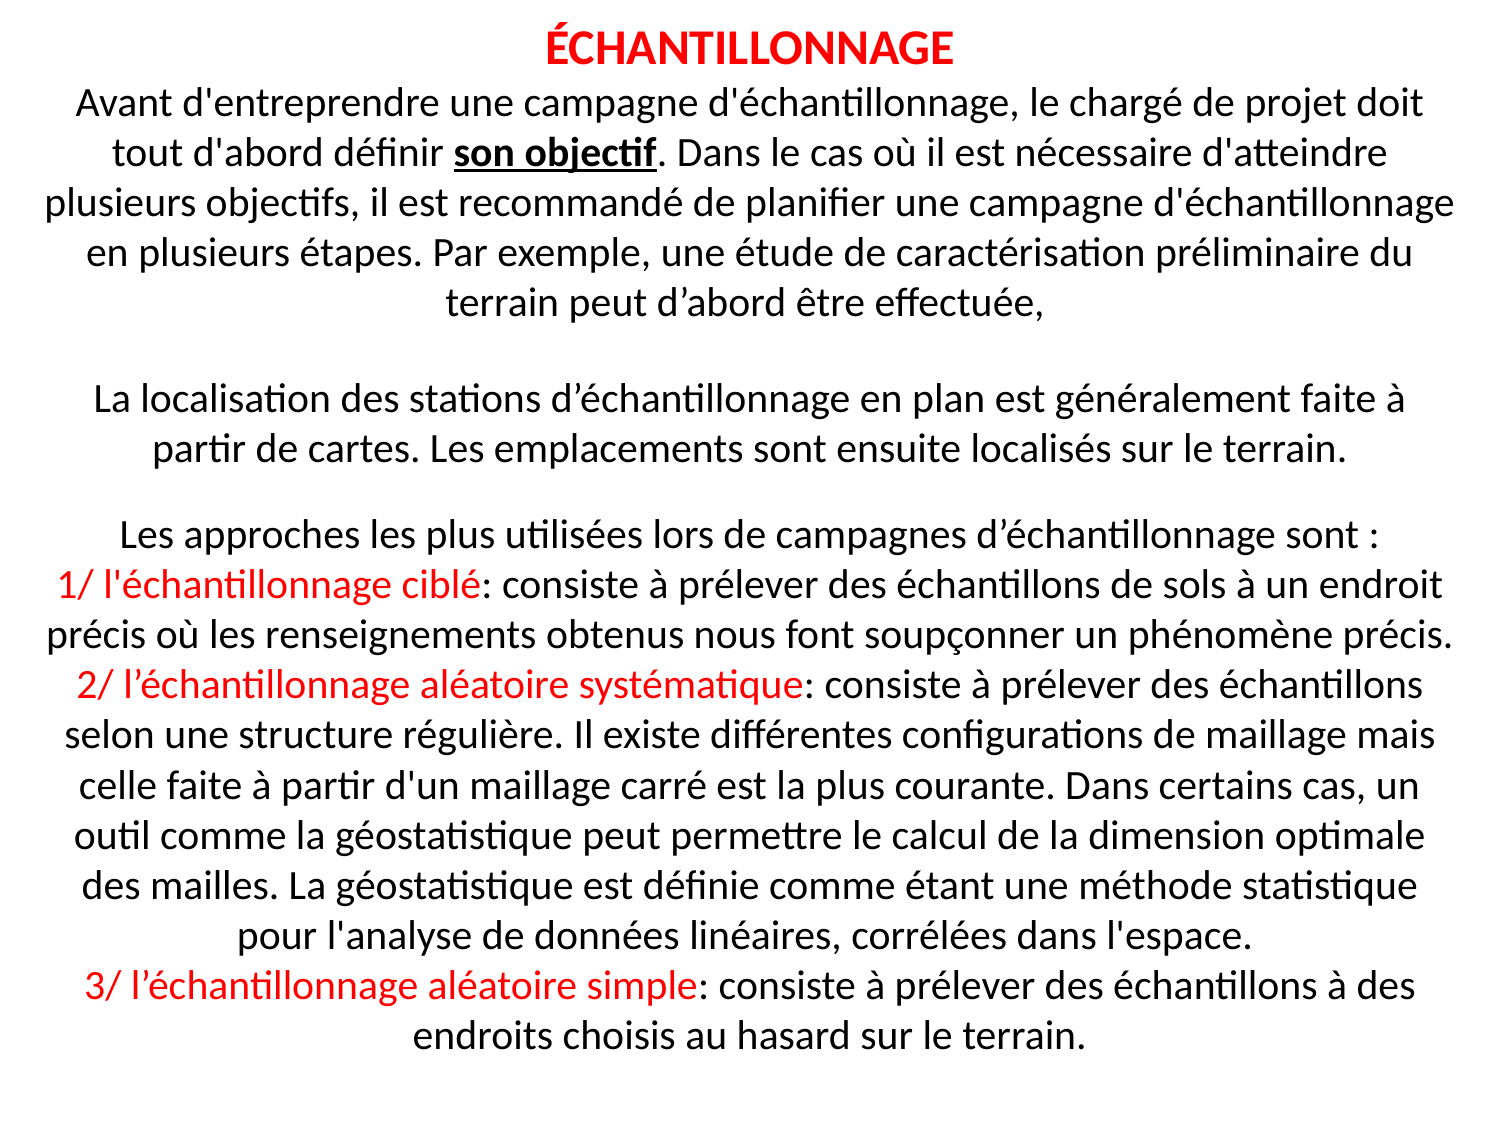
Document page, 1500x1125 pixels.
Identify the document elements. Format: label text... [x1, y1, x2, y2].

text_box Les approches les plus utilisées lors de campagnes d’échantillonnage sont : 1/ l'échantillonnage ciblé: consiste à prélever des échantillons de sols à un endroit précis où les renseignements obtenus nous font soupçonner un phénomène précis. 2/ l’échantillonnage aléatoire systématique: consiste à prélever des échantillons selon une structure régulière. Il existe différentes configurations de maillage mais celle faite à partir d'un maillage carré est la plus courante. Dans certains cas, un outil comme la géostatistique peut permettre le calcul de la dimension optimale des mailles. La géostatistique est définie comme étant une méthode statistique pour l'analyse de données linéaires, corrélées dans l'espace. 3/ l’échantillonnage aléatoire simple: consiste à prélever des échantillons à des endroits choisis au hasard sur le terrain. [29, 499, 1471, 1065]
text_box La localisation des stations d’échantillonnage en plan est généralement faite à partir de cartes. Les emplacements sont ensuite localisés sur le terrain. [29, 363, 1471, 479]
text_box ÉCHANTILLONNAGE Avant d'entreprendre une campagne d'échantillonnage, le chargé de projet doit tout d'abord définir son objectif. Dans le cas où il est nécessaire d'atteindre plusieurs objectifs, il est recommandé de planifier une campagne d'échantillonnage en plusieurs étapes. Par exemple, une étude de caractérisation préliminaire du terrain peut d’abord être effectuée, [29, 7, 1471, 333]
